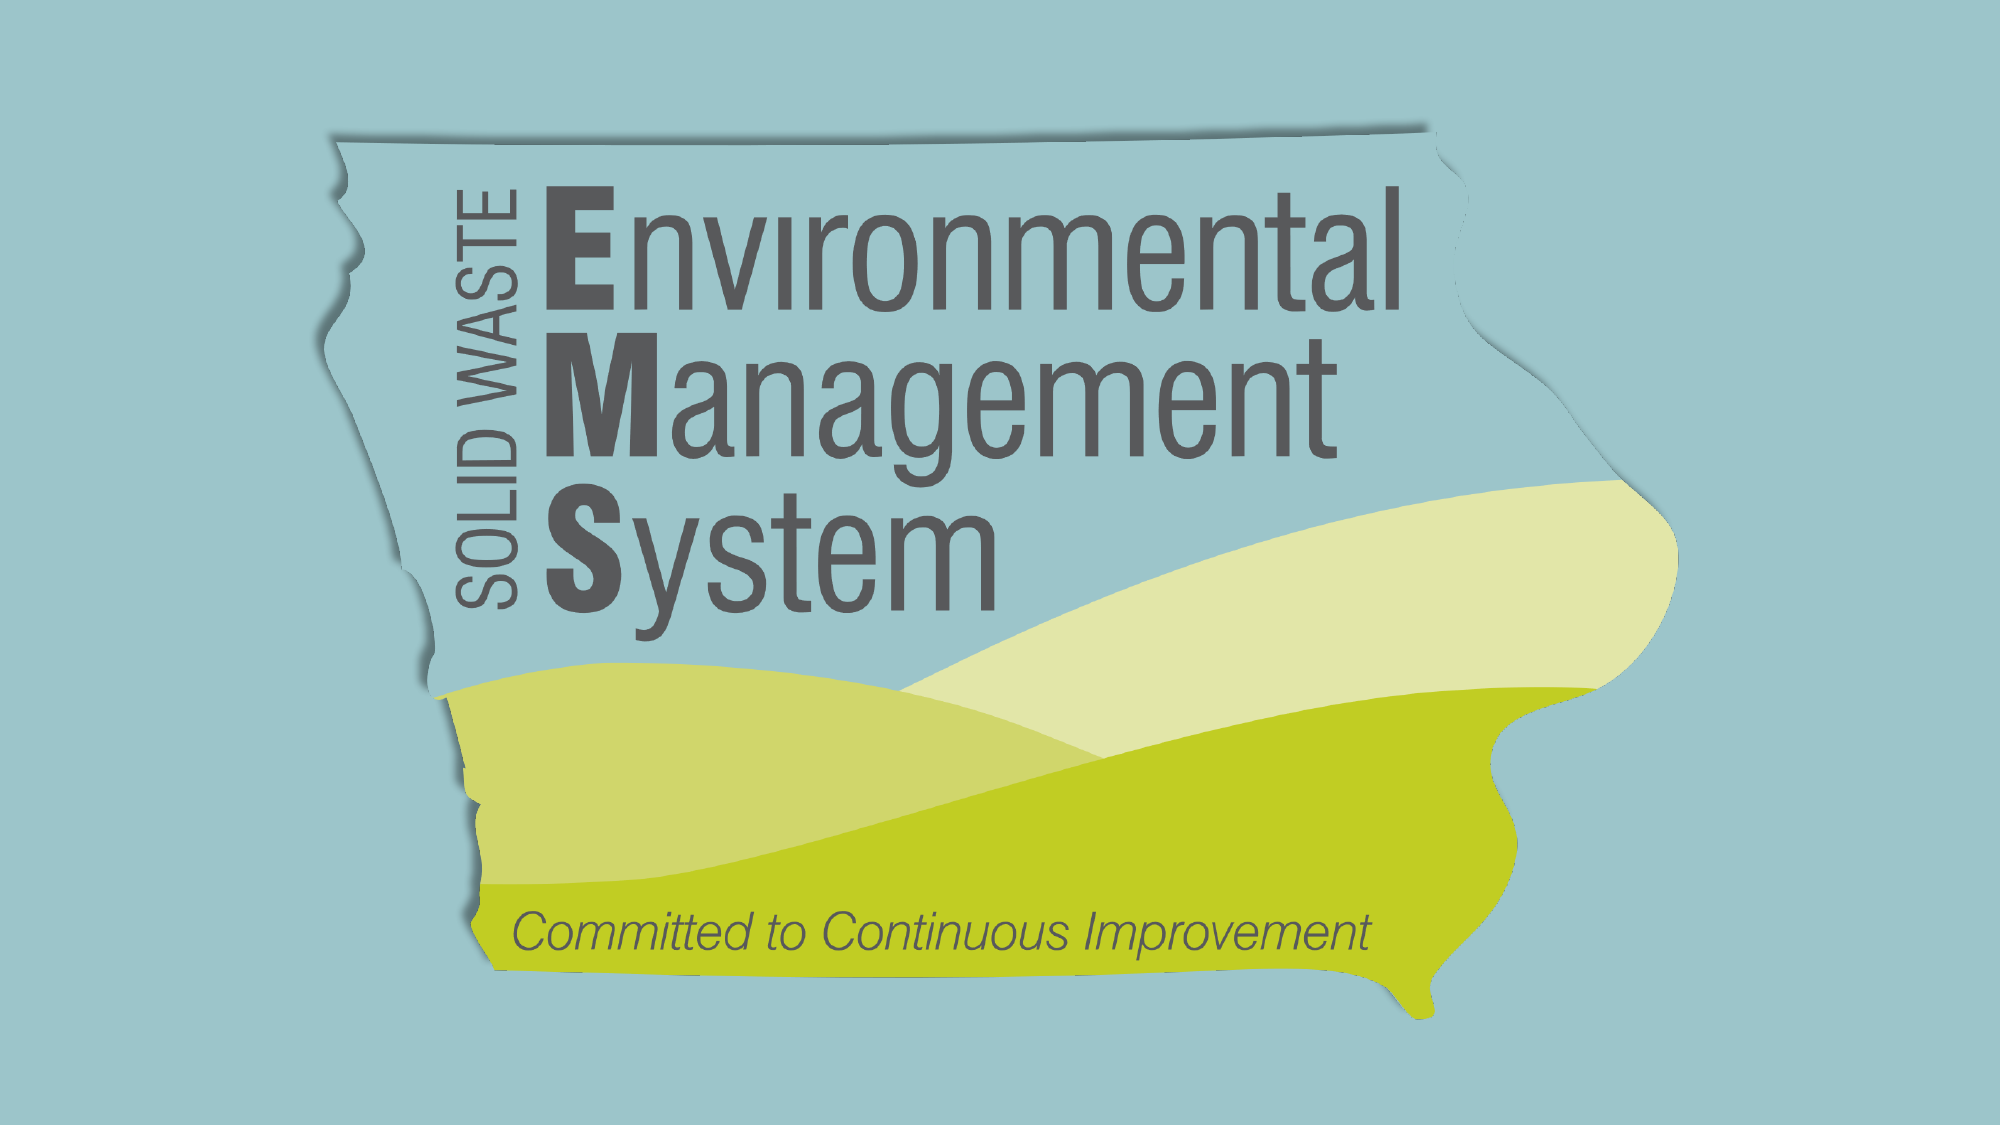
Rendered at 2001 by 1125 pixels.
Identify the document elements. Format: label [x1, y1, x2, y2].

picture [323, 132, 1880, 1059]
